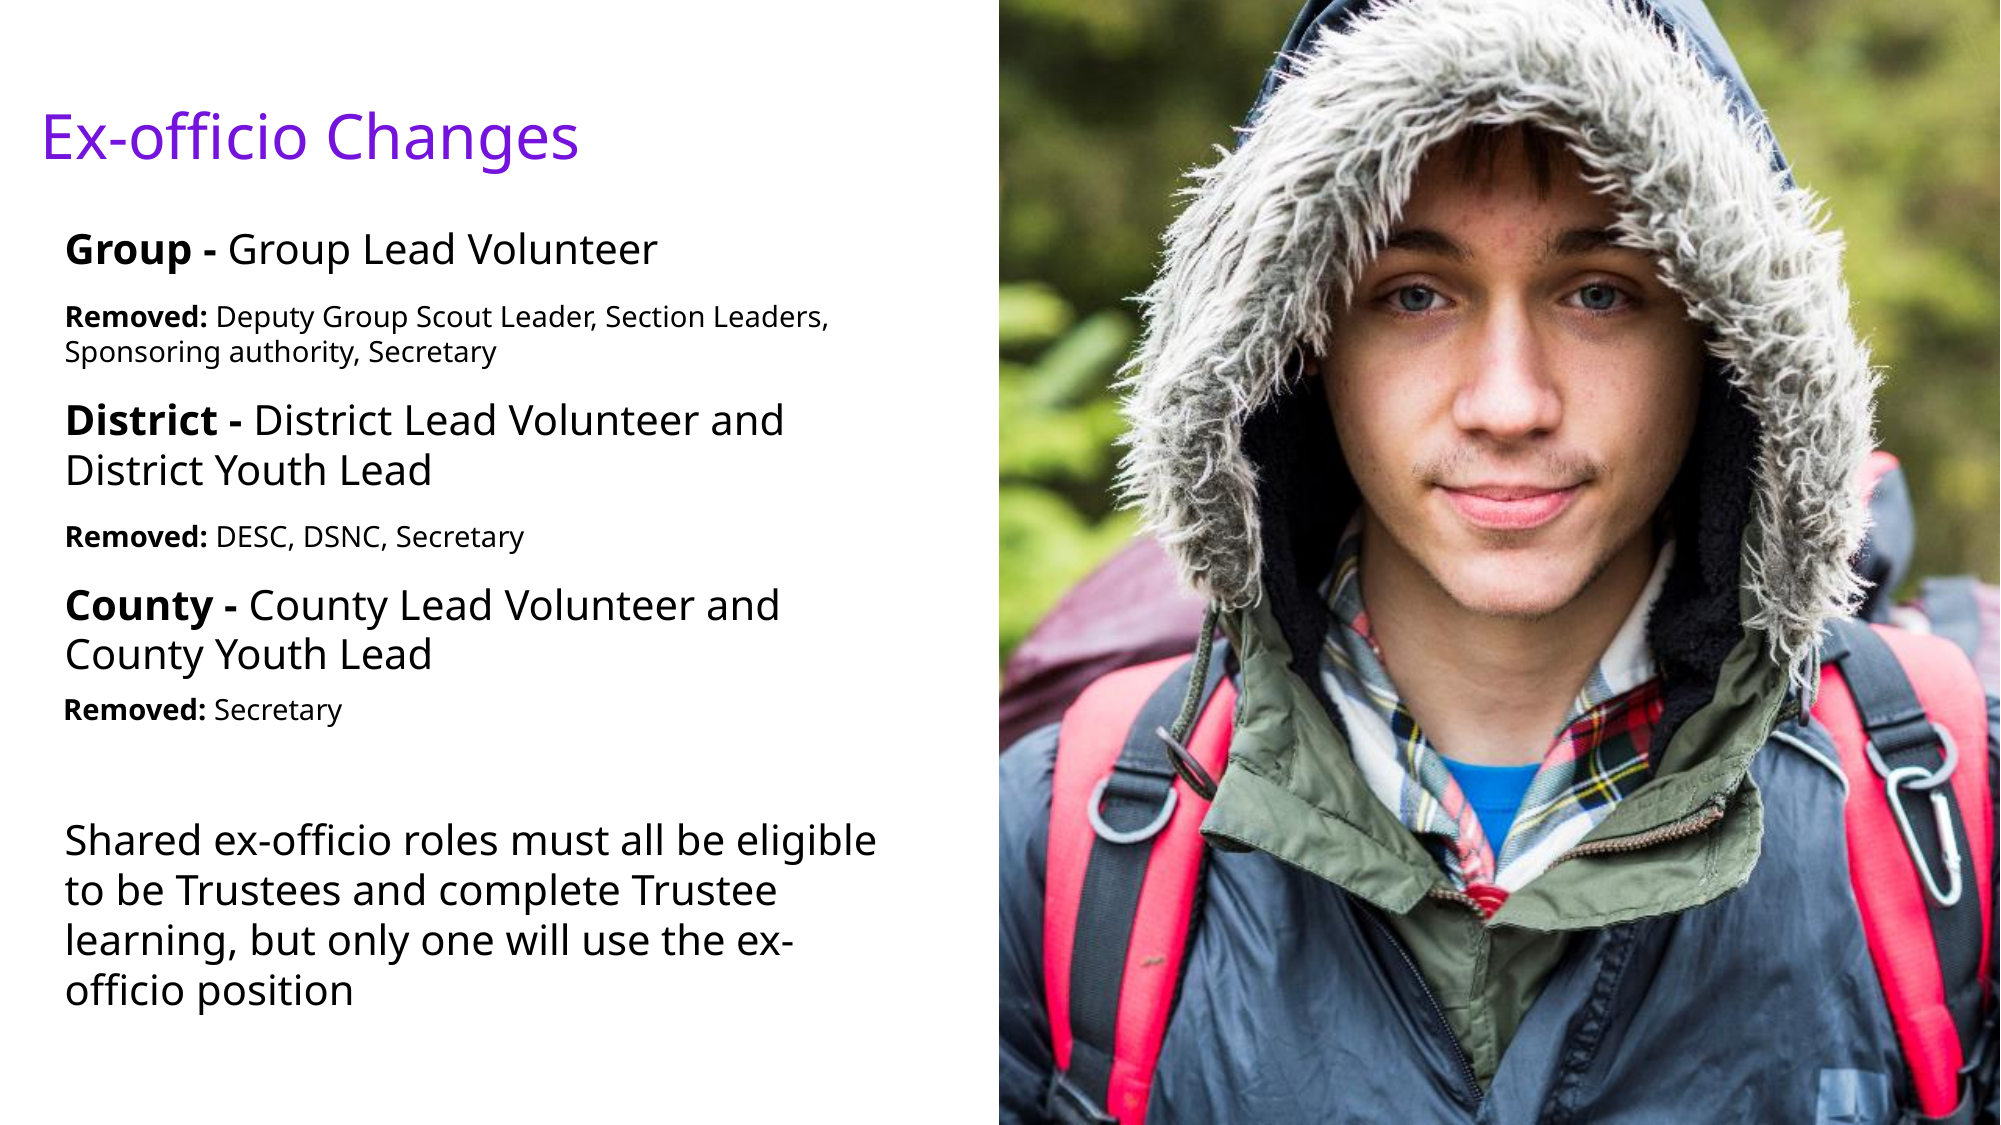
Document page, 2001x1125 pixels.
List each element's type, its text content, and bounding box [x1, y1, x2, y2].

text_box Ex-officio Changes [40, 96, 910, 172]
picture [999, 0, 2000, 1125]
text_box Group - Group Lead Volunteer Removed: Deputy Group Scout Leader, Section Leaders, Sponsoring authority, Secretary District - District Lead Volunteer and District Youth Lead Removed: DESC, DSNC, Secretary County - County Lead Volunteer and County Youth Lead Removed: Secretary Shared ex-officio roles must all be eligible to be Trustees and complete Trustee learning, but only one will use the ex-officio position [51, 217, 898, 1020]
